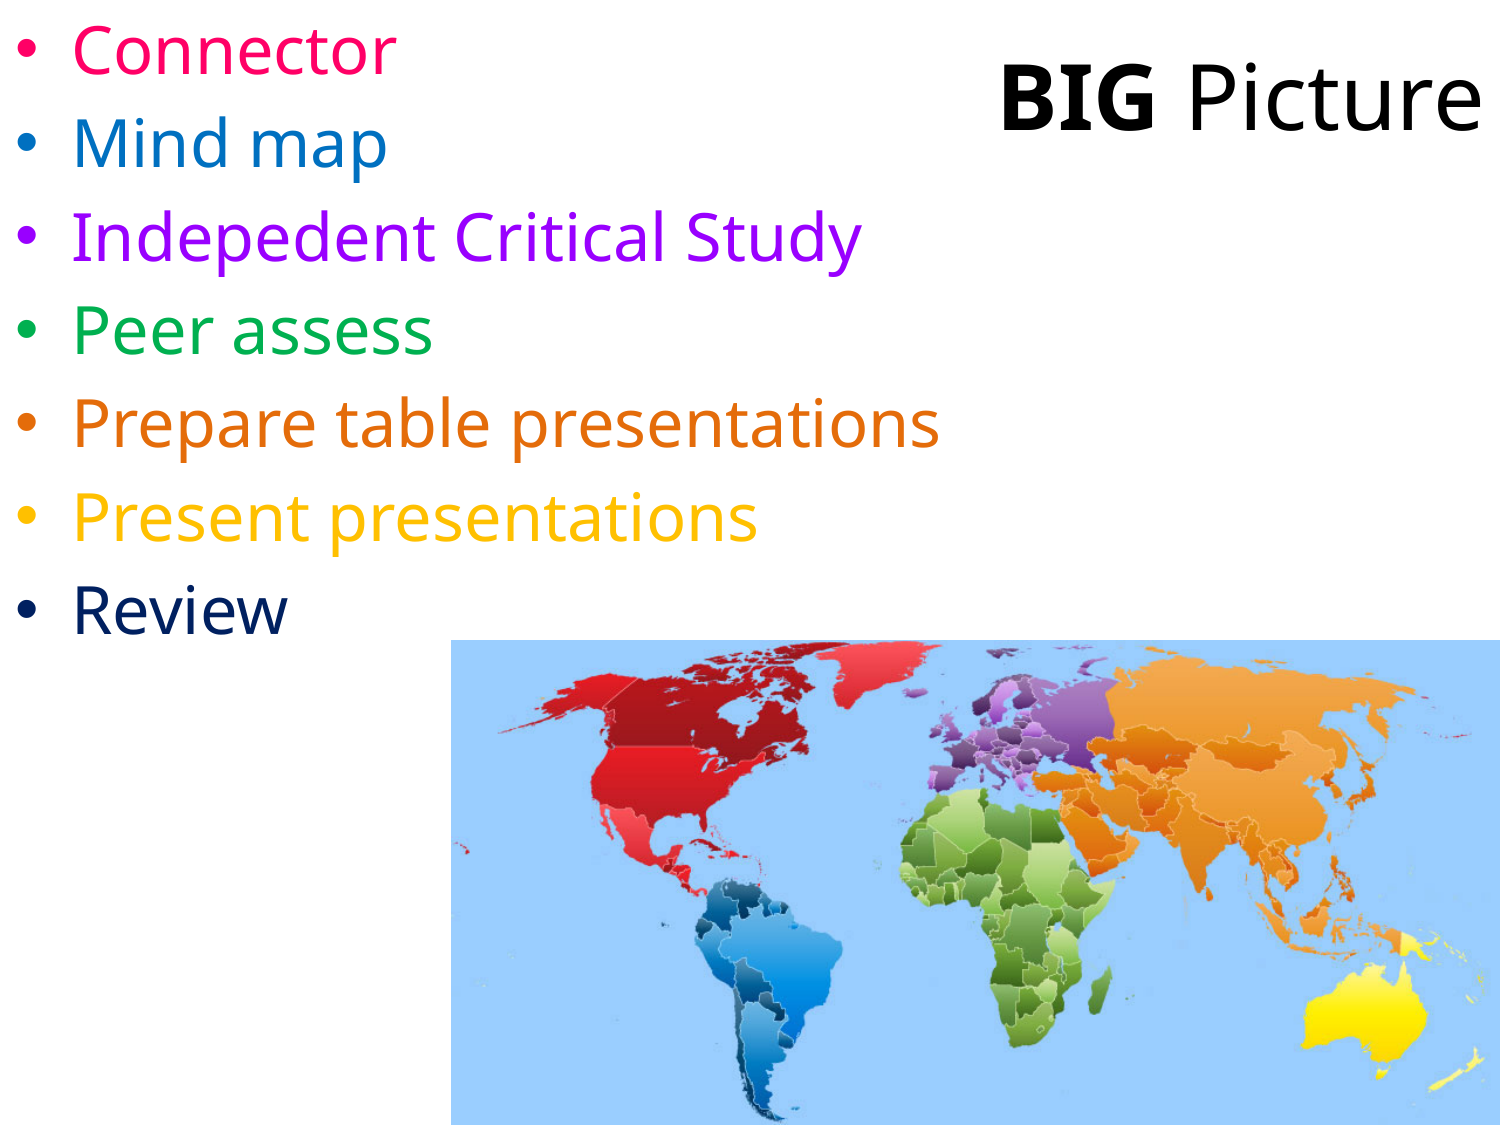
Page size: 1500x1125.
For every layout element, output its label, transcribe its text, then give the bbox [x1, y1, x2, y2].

picture [451, 640, 1500, 1125]
list Connector Mind map Indepedent Critical Study Peer assess Prepare table presentations Present presentations Review [0, 0, 1425, 833]
title BIG Picture [1425, 0, 1500, 188]
